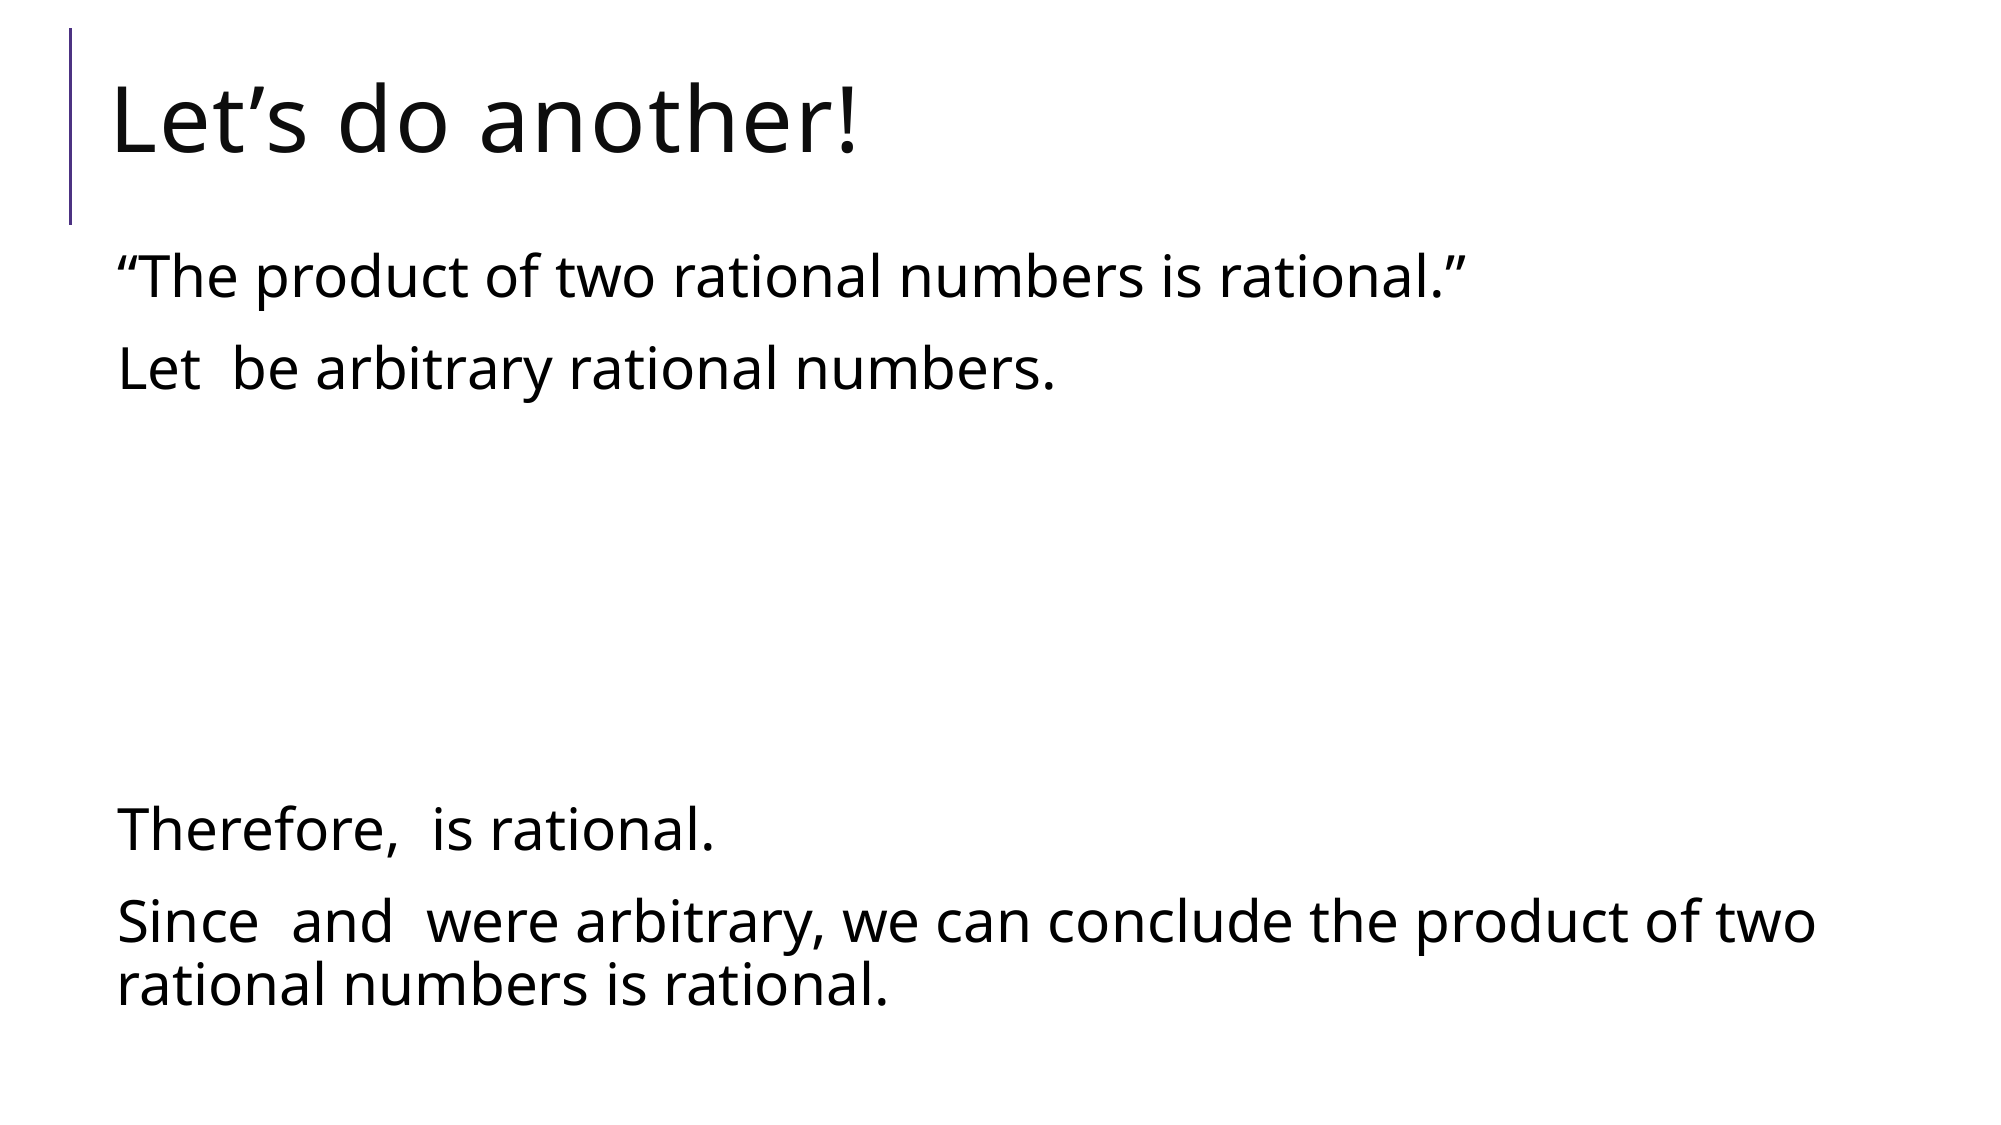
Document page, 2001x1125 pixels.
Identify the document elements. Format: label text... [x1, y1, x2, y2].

title Let’s do another! [94, 43, 1930, 210]
